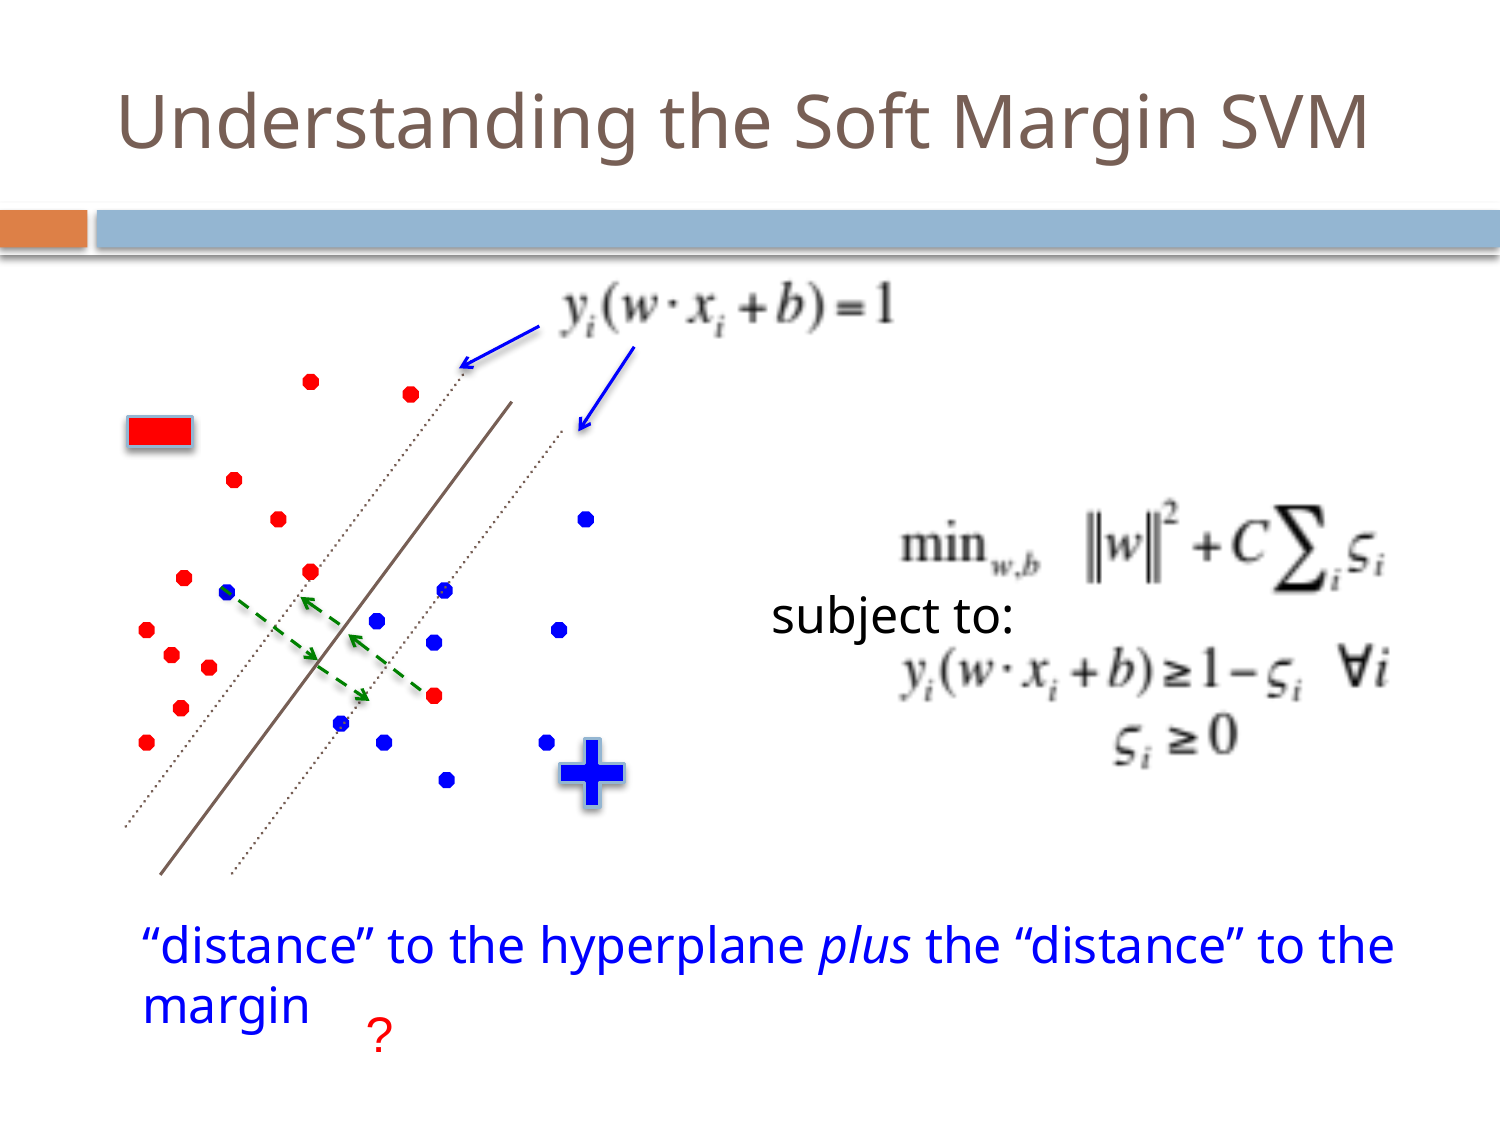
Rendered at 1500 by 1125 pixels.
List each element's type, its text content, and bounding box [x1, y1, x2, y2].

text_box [220, 586, 319, 661]
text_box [347, 633, 426, 694]
text_box [201, 660, 217, 675]
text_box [317, 666, 370, 702]
text_box [303, 564, 318, 580]
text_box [553, 268, 903, 348]
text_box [893, 633, 1397, 711]
text_box [173, 700, 189, 716]
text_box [578, 357, 635, 432]
text_box [376, 735, 392, 750]
text_box [539, 735, 554, 750]
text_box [300, 596, 342, 626]
title Understanding the Soft Margin SVM [100, 37, 1438, 200]
text_box [303, 374, 319, 390]
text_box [893, 488, 1397, 600]
text_box [428, 688, 442, 704]
text_box [369, 613, 385, 629]
text_box [439, 772, 454, 788]
text_box [164, 647, 179, 663]
text_box [176, 570, 192, 586]
text_box [271, 512, 286, 527]
text_box [226, 472, 242, 488]
text_box [558, 737, 626, 809]
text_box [458, 325, 540, 369]
text_box [551, 622, 567, 638]
text_box “distance” to the hyperplane plus the “distance” to the margin [127, 905, 1477, 1041]
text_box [1106, 700, 1242, 778]
text_box [333, 716, 349, 731]
text_box [139, 735, 154, 750]
text_box [139, 622, 154, 638]
text_box ? [350, 995, 409, 1070]
text_box subject to: [756, 576, 1031, 651]
text_box [126, 415, 194, 448]
text_box [437, 583, 452, 598]
text_box [578, 512, 594, 527]
text_box [403, 387, 418, 402]
text_box [428, 635, 442, 650]
